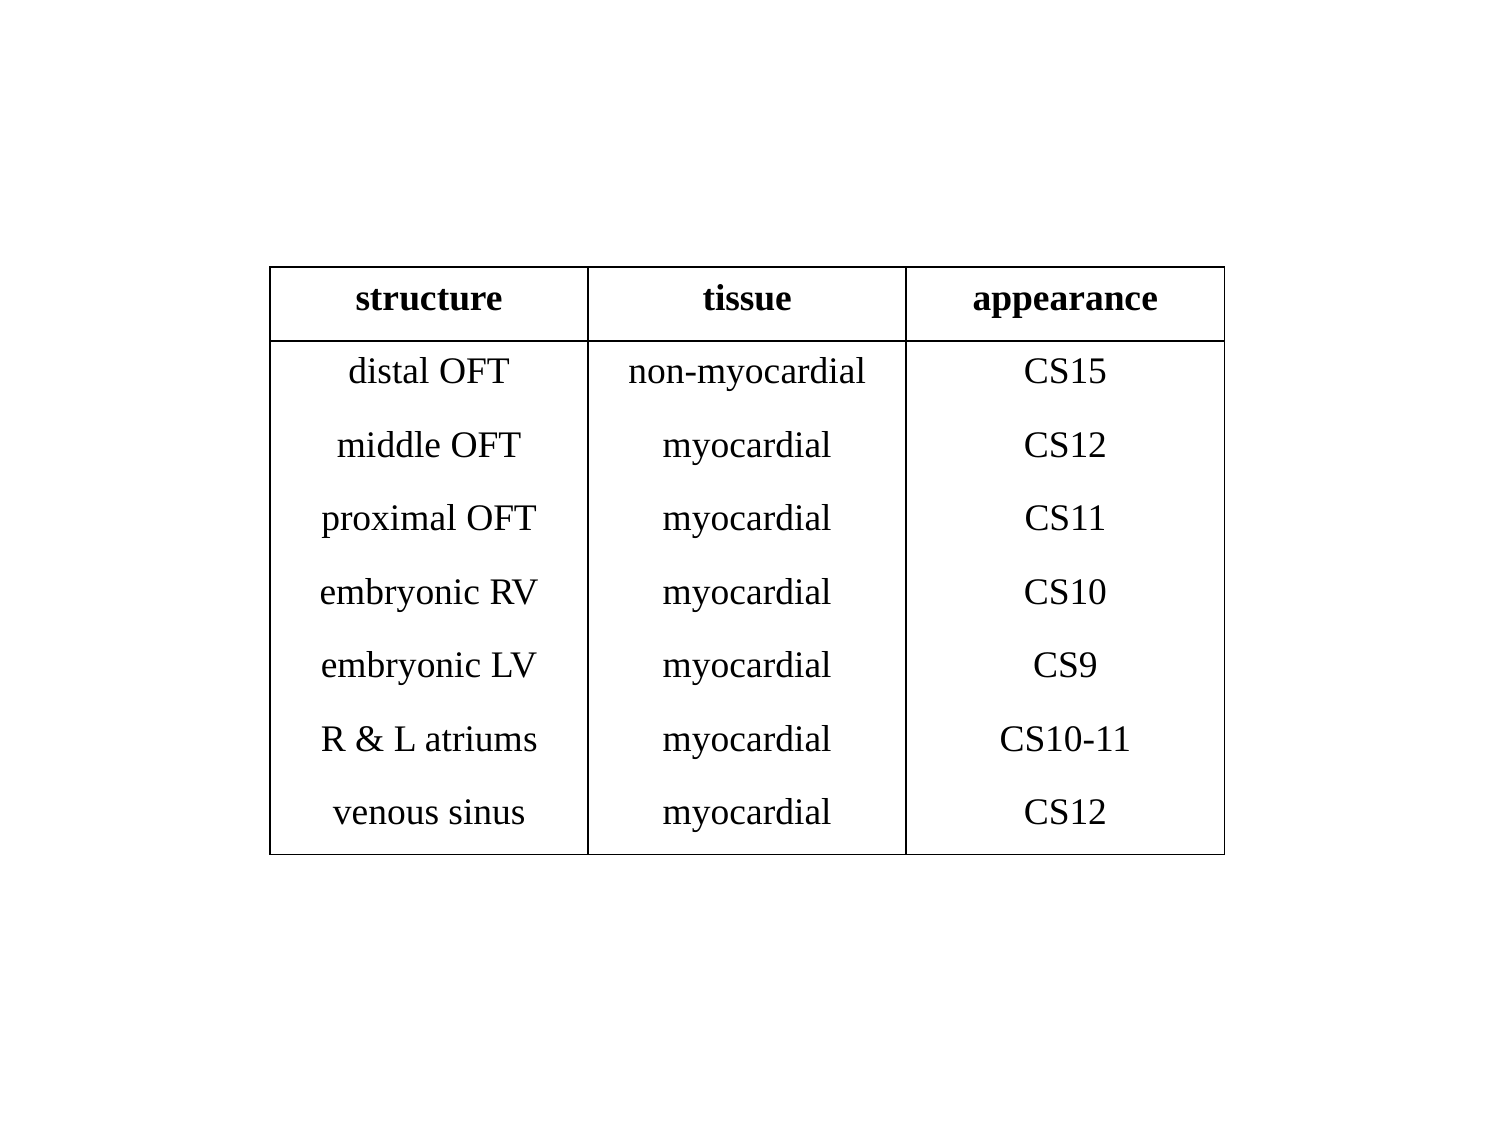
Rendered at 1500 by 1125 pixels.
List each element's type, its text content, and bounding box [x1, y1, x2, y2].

table_cell CS15 [907, 342, 1224, 414]
table_cell myocardial [589, 708, 905, 781]
table_cell CS9 [907, 634, 1224, 708]
table_cell venous sinus [271, 781, 587, 854]
table_cell proximal OFT [271, 488, 587, 561]
table_cell CS12 [907, 414, 1224, 488]
table_cell embryonic RV [271, 561, 587, 634]
table_cell distal OFT [271, 342, 587, 414]
table_header structure [271, 268, 587, 340]
table_cell myocardial [589, 488, 905, 561]
table_cell embryonic LV [271, 634, 587, 708]
table_cell CS12 [907, 781, 1224, 854]
table_cell CS10 [907, 561, 1224, 634]
table_cell myocardial [589, 781, 905, 854]
table_cell myocardial [589, 634, 905, 708]
table_cell myocardial [589, 561, 905, 634]
table_cell R & L atriums [271, 708, 587, 781]
table_cell myocardial [589, 414, 905, 488]
table_cell non-myocardial [589, 342, 905, 414]
table_header tissue [589, 268, 905, 340]
table_header appearance [907, 268, 1224, 340]
table_cell CS11 [907, 488, 1224, 561]
table_cell middle OFT [271, 414, 587, 488]
table_cell CS10-11 [907, 708, 1224, 781]
